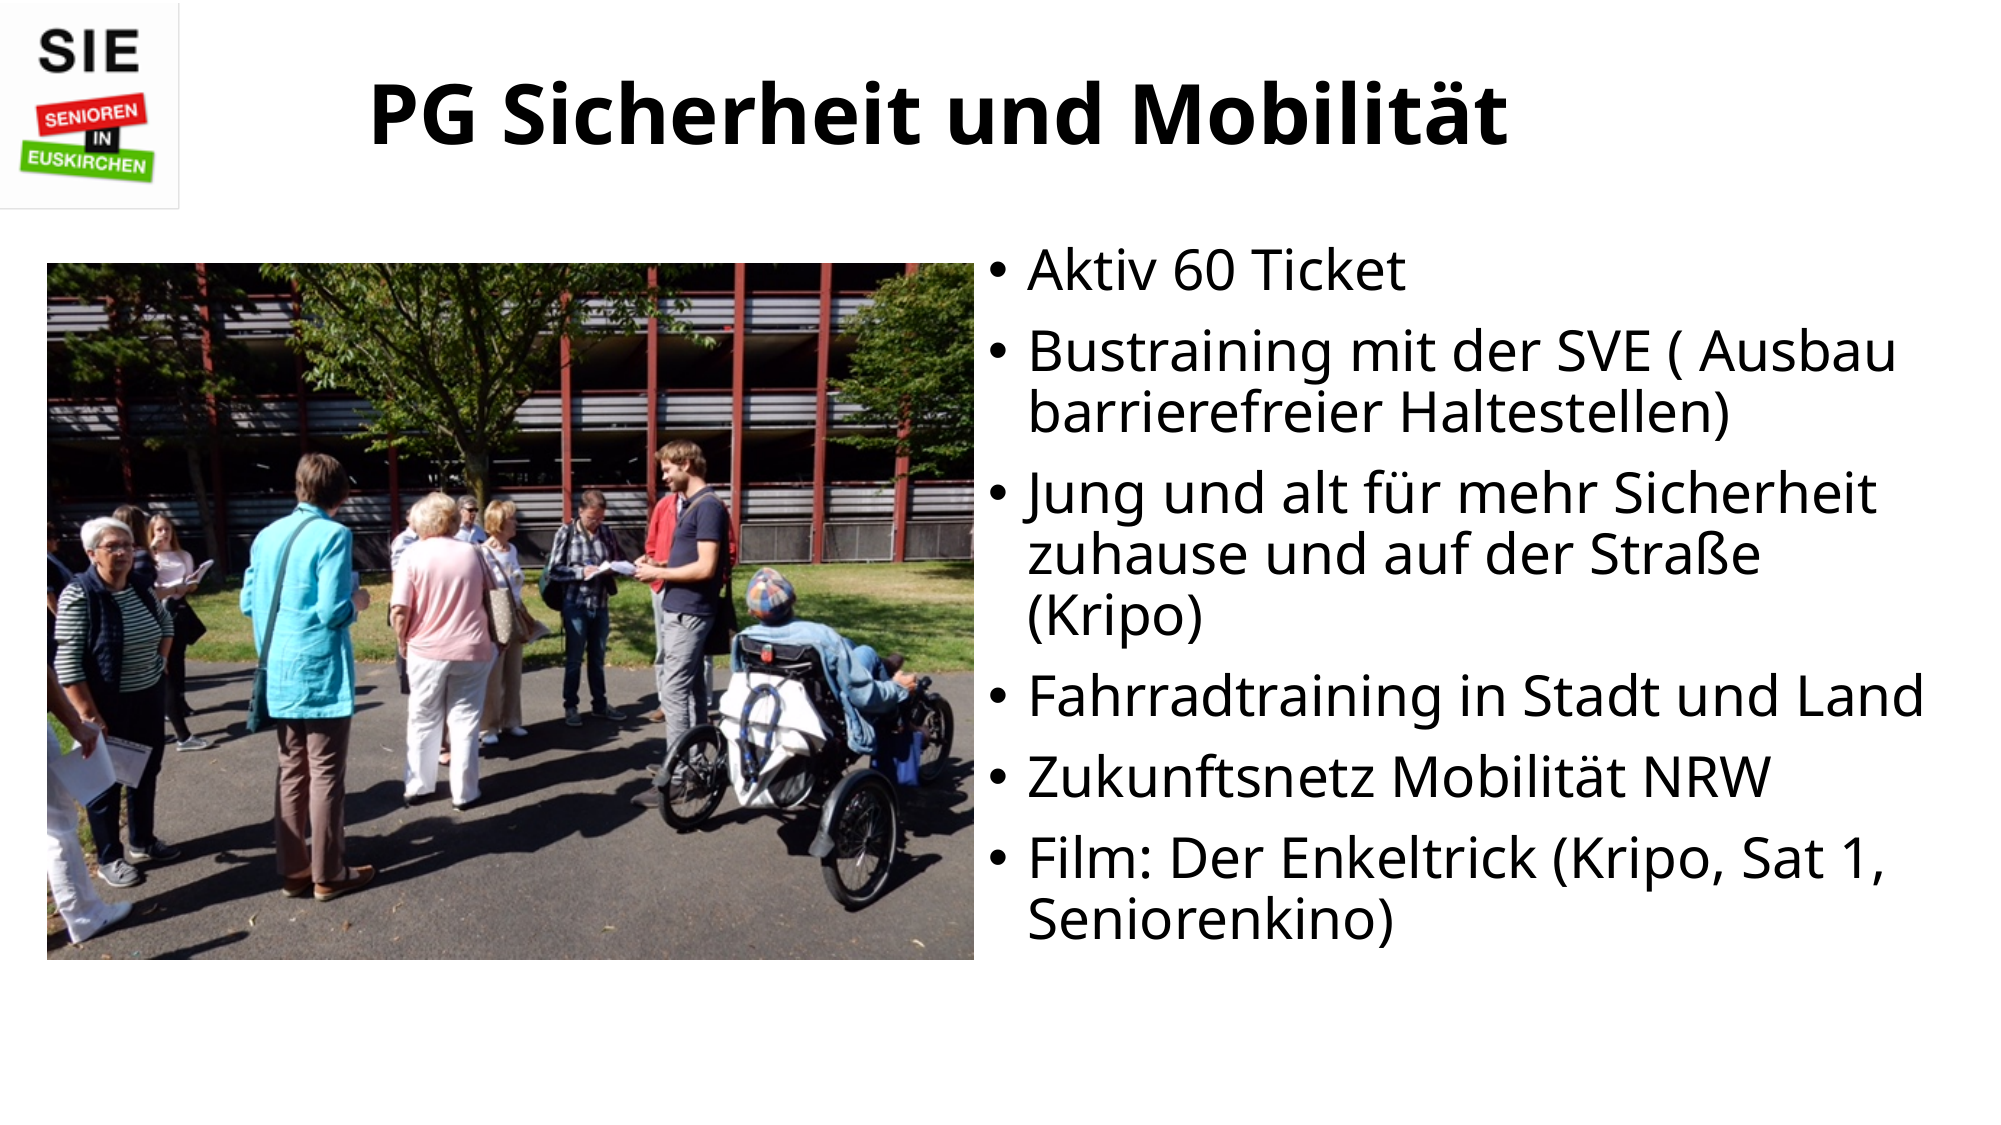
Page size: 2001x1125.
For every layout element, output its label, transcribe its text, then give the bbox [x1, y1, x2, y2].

picture [0, 3, 181, 211]
text_box Aktiv 60 Ticket Bustraining mit der SVE ( Ausbau barrierefreier Haltestellen) Jung und alt für mehr Sicherheit zuhause und auf der Straße (Kripo) Fahrradtraining in Stadt und Land Zukunftsnetz Mobilität NRW Film: Der Enkeltrick (Kripo, Sat 1, Seniorenkino) [973, 234, 1958, 1001]
picture [47, 263, 974, 960]
text_box PG Sicherheit und Mobilität [263, 65, 1614, 175]
